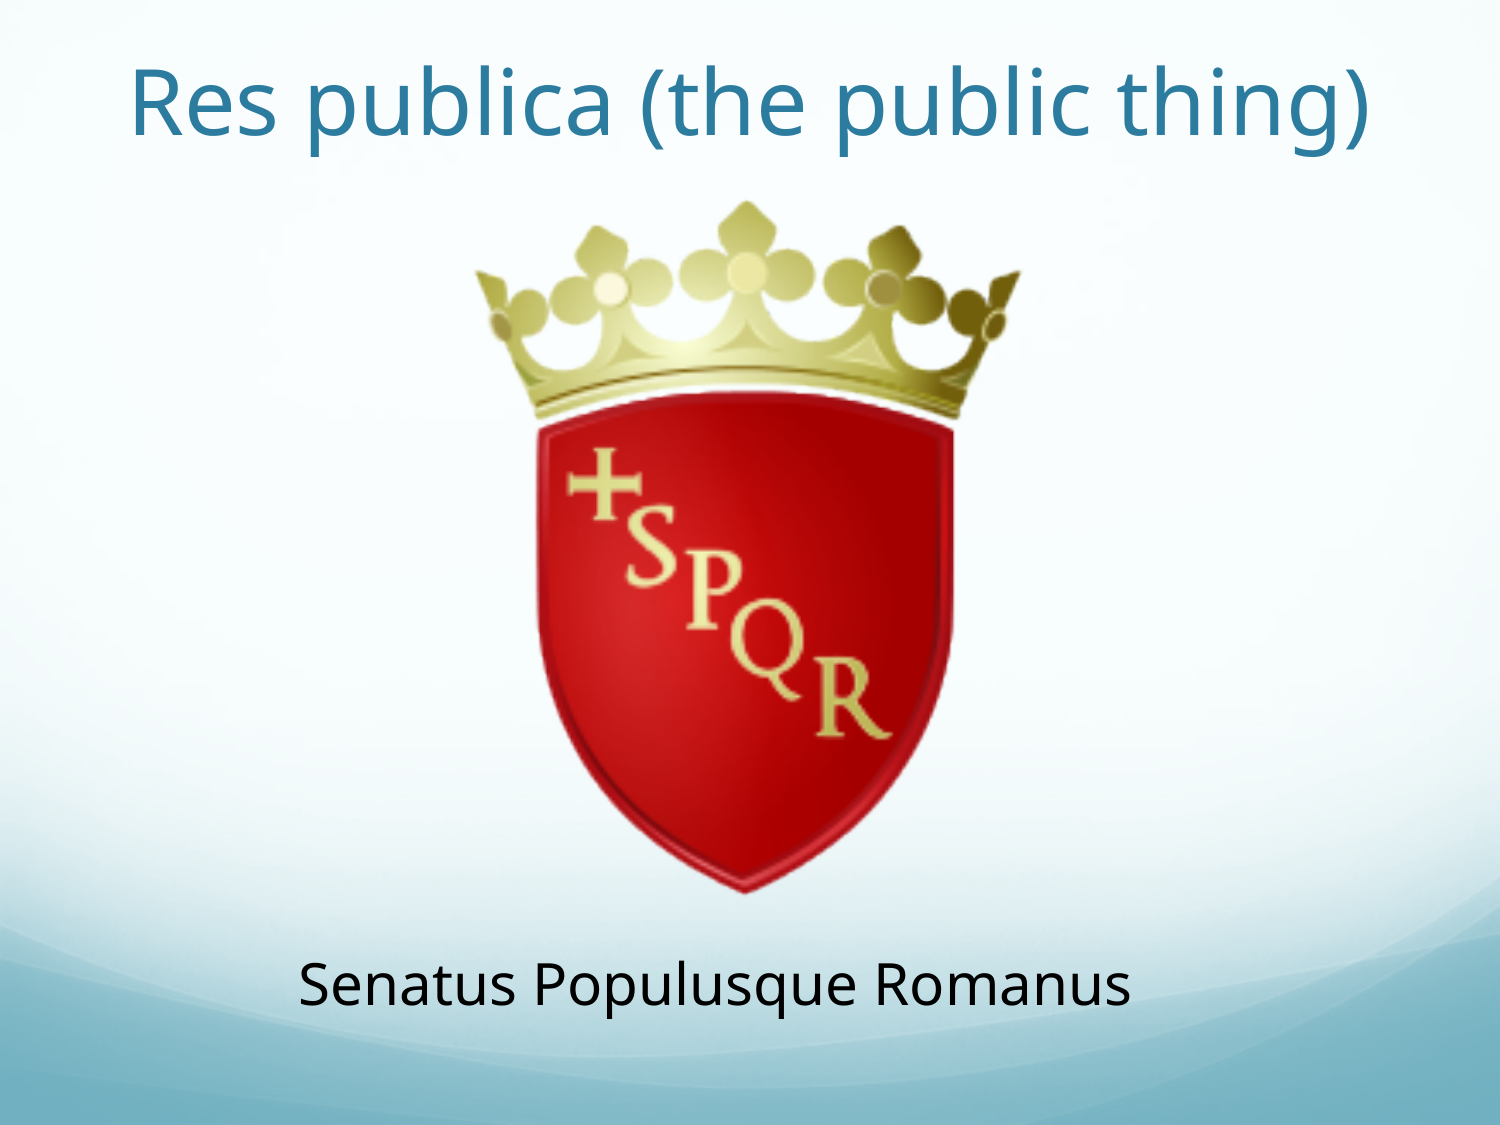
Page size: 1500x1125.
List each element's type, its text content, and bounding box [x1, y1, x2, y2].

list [89, 191, 1410, 906]
text_box Senatus Populusque Romanus [284, 939, 1188, 1025]
title Res publica (the public thing) [90, 0, 1410, 162]
